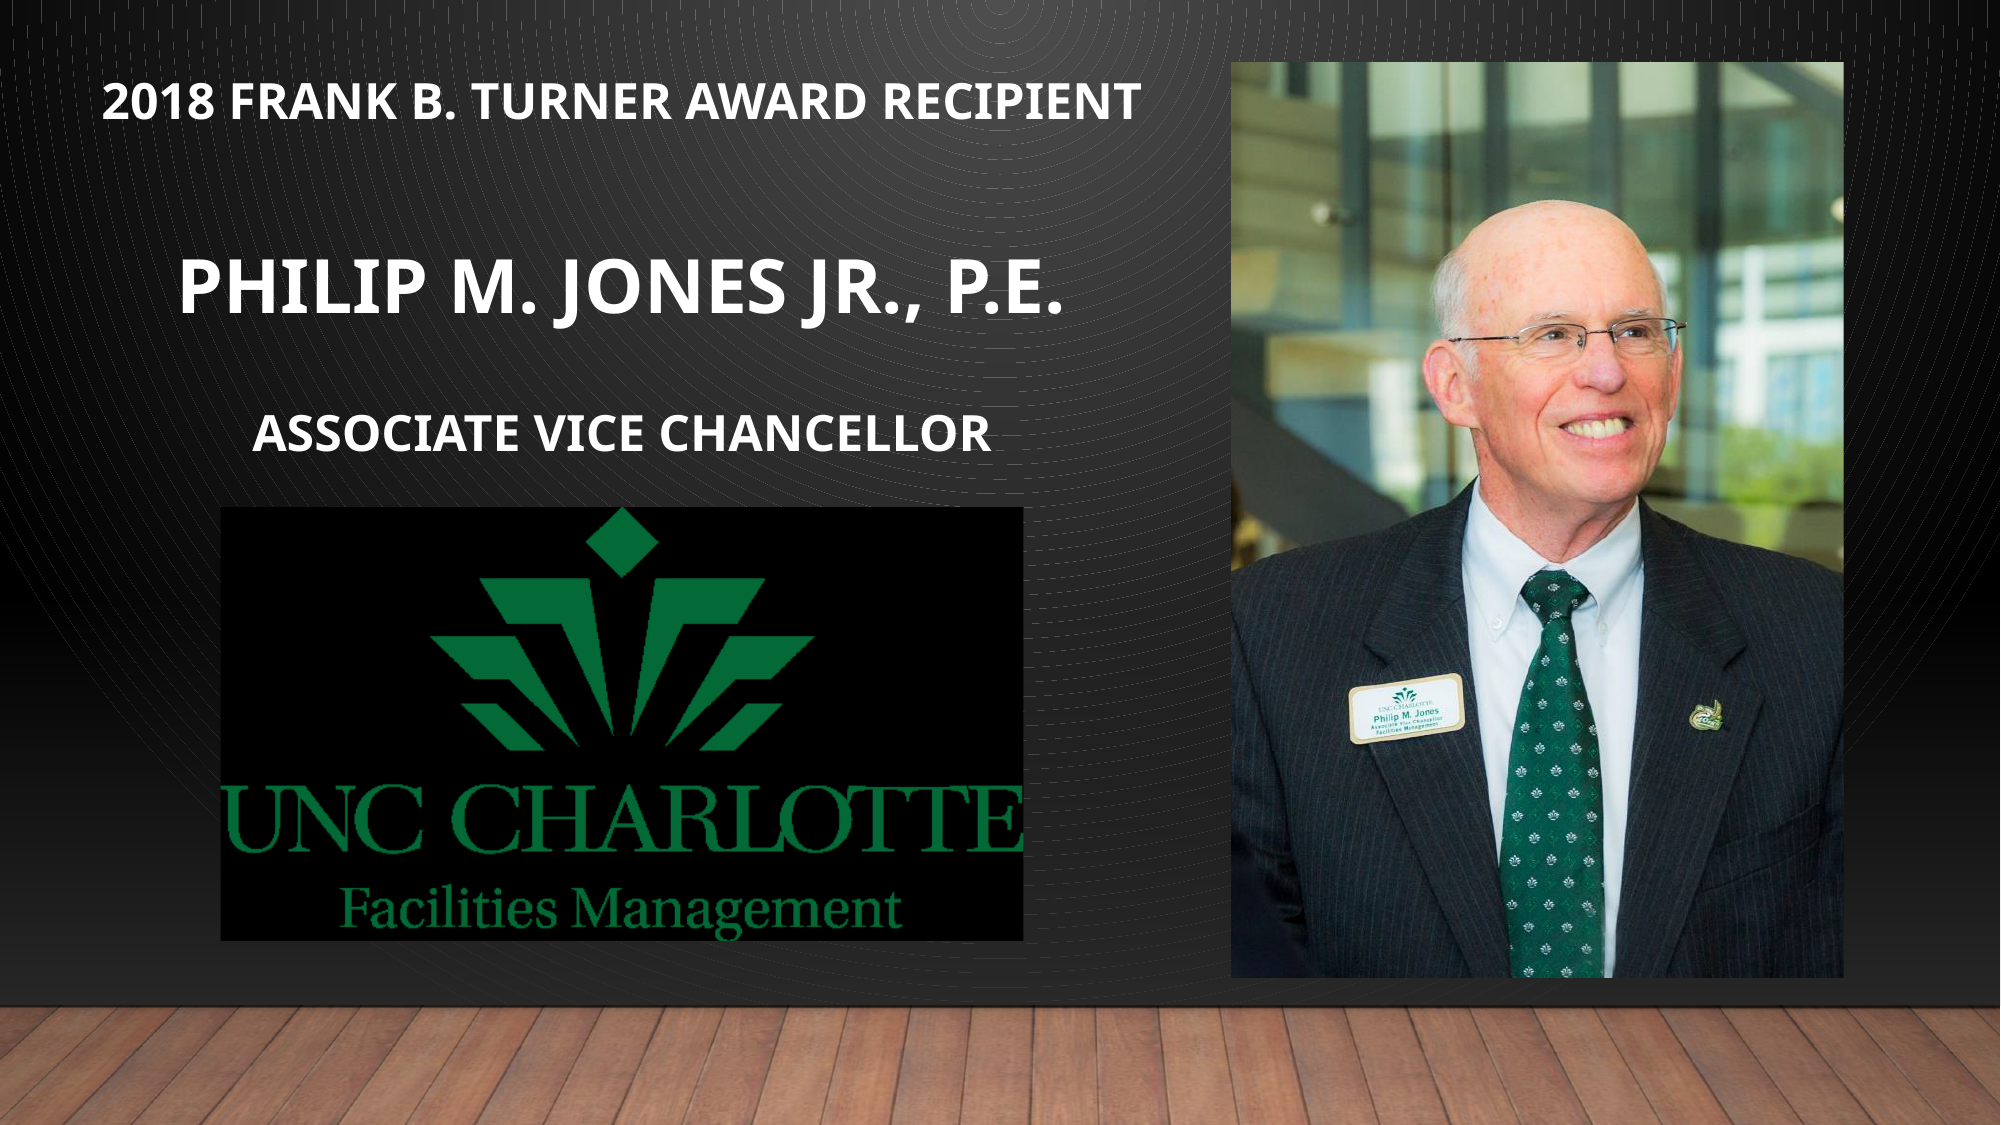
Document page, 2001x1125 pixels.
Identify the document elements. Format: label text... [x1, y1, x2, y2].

picture [1230, 62, 1844, 978]
text_box Associate Vice Chancellor [52, 374, 1192, 486]
picture [220, 507, 1024, 941]
text_box 2018 Frank B. Turner award recipient [52, 42, 1192, 154]
picture [0, 1005, 2000, 1125]
subtitle Philip M. Jones Jr., P.E. [52, 205, 1192, 317]
